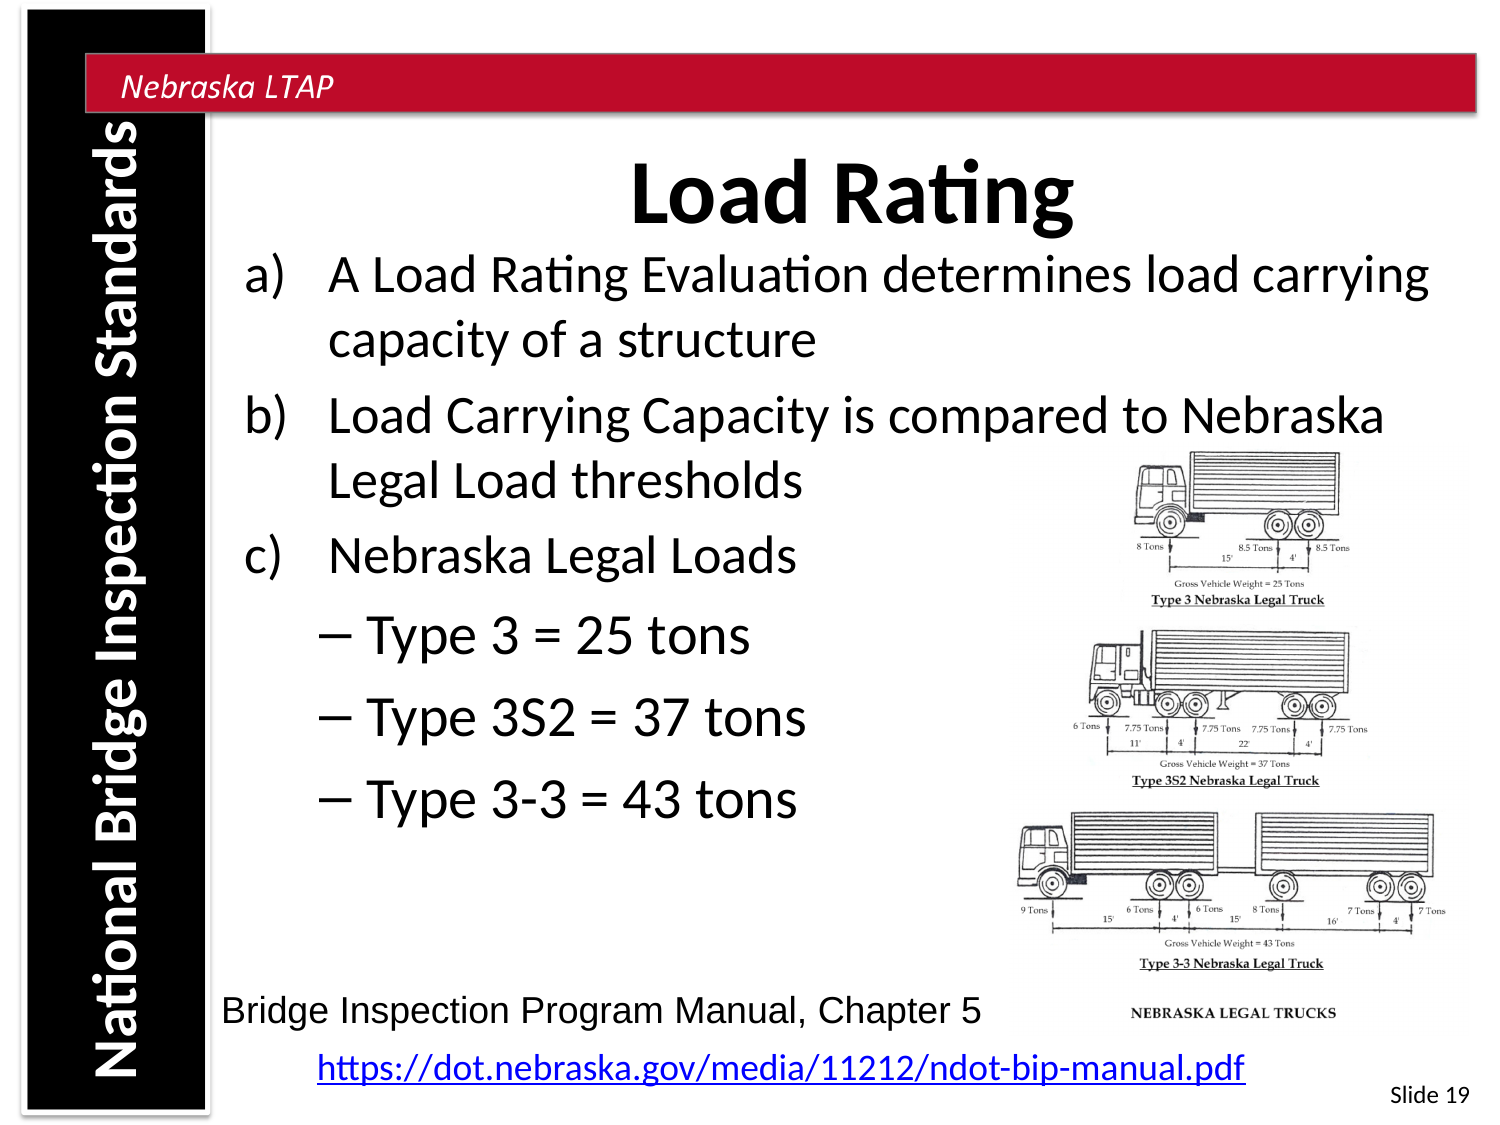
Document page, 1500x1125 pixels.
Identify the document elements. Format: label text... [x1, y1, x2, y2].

slide_number Slide 19 [1321, 1054, 1486, 1125]
picture [14, 0, 1483, 1125]
text_box A Load Rating Evaluation determines load carrying capacity of a structure Load Carrying Capacity is compared to Nebraska Legal Load thresholds Nebraska Legal Loads Type 3 = 25 tons Type 3S2 = 37 tons Type 3-3 = 43 tons [229, 231, 1500, 965]
text_box https://dot.nebraska.gov/media/11212/ndot-bip-manual.pdf [206, 1035, 1357, 1095]
text_box Bridge Inspection Program Manual, Chapter 5 [206, 978, 1004, 1035]
text_box National Bridge Inspection Standards [66, 105, 157, 1110]
text_box Load Rating [206, 124, 1500, 318]
